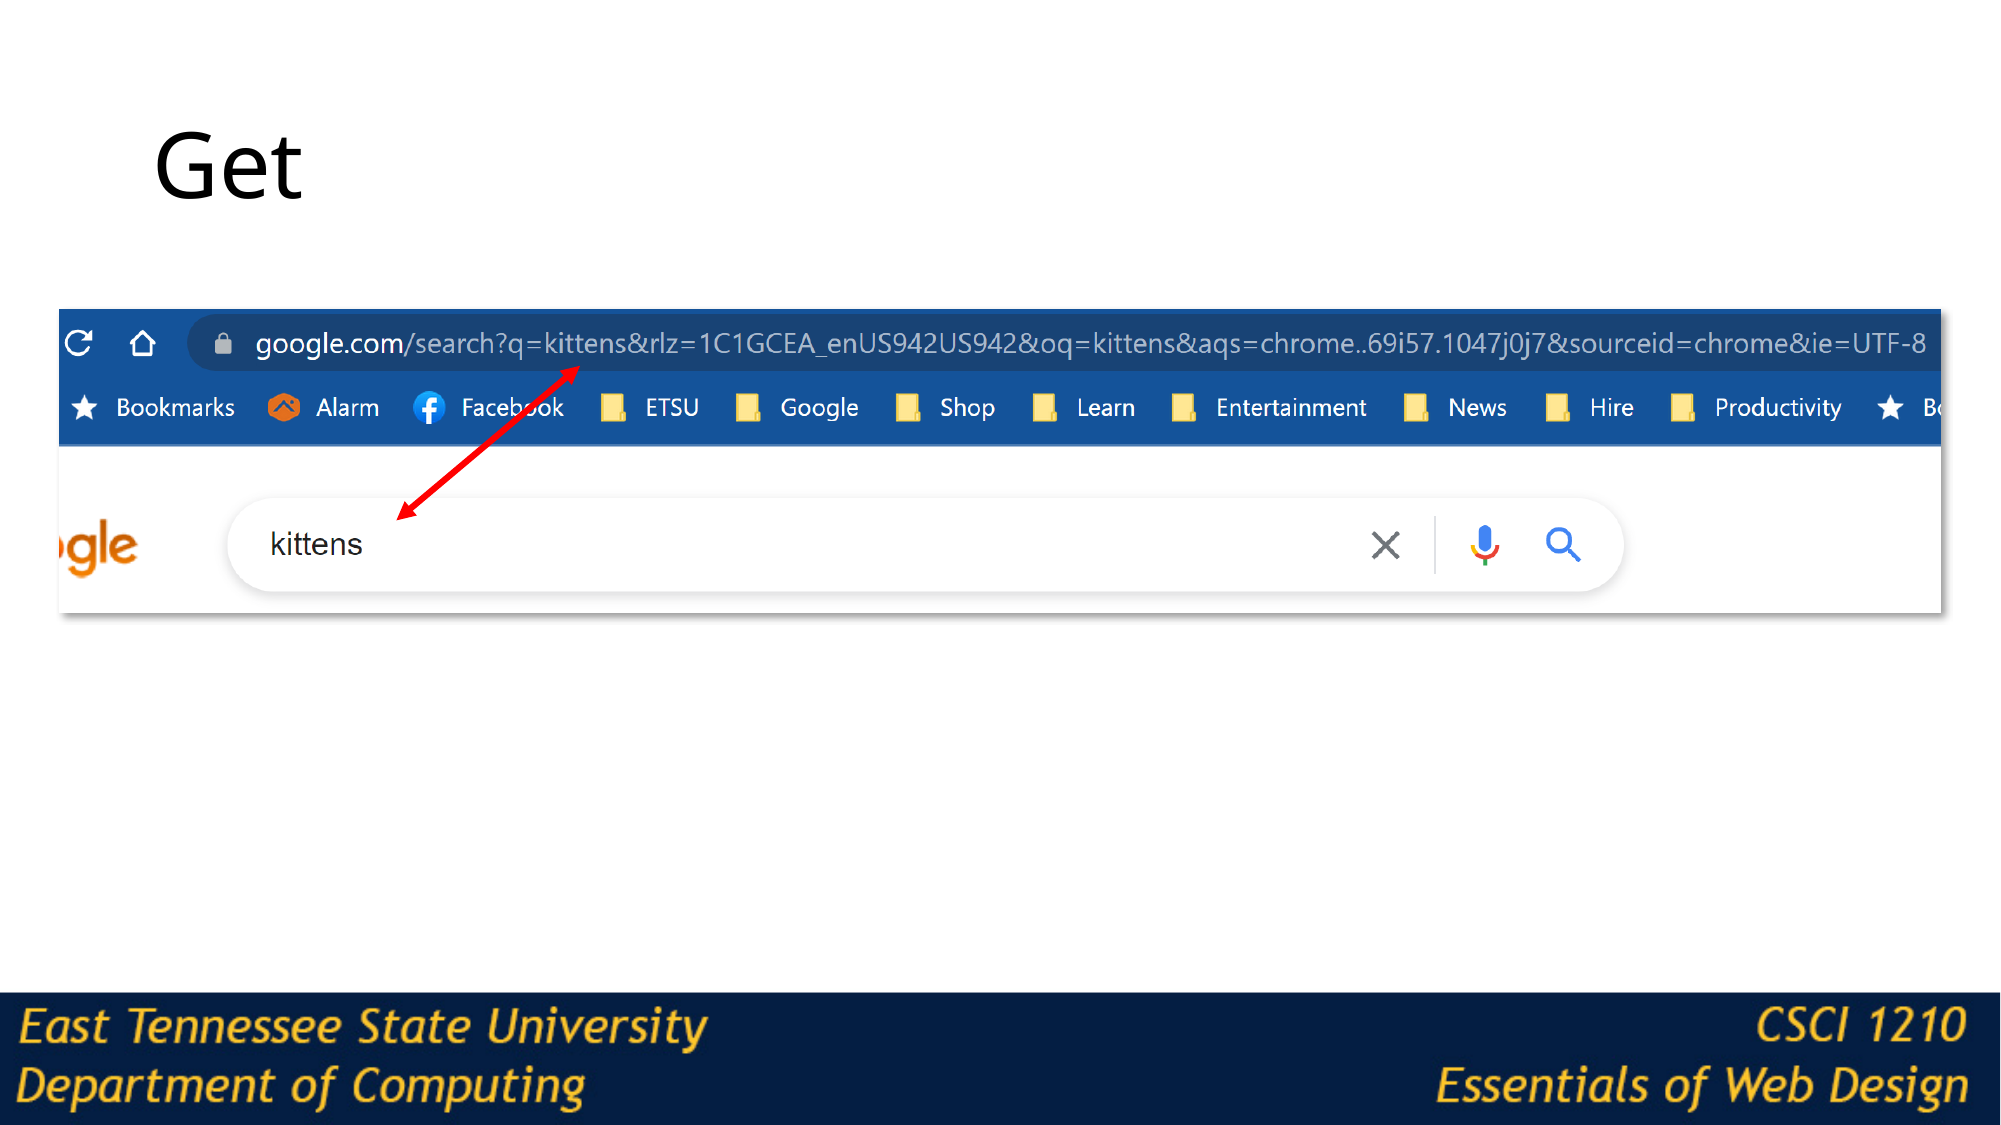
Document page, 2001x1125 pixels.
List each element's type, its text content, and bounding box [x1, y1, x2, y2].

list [59, 309, 1941, 613]
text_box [396, 365, 581, 521]
title Get [137, 59, 1863, 278]
picture [0, 0, 2001, 1125]
